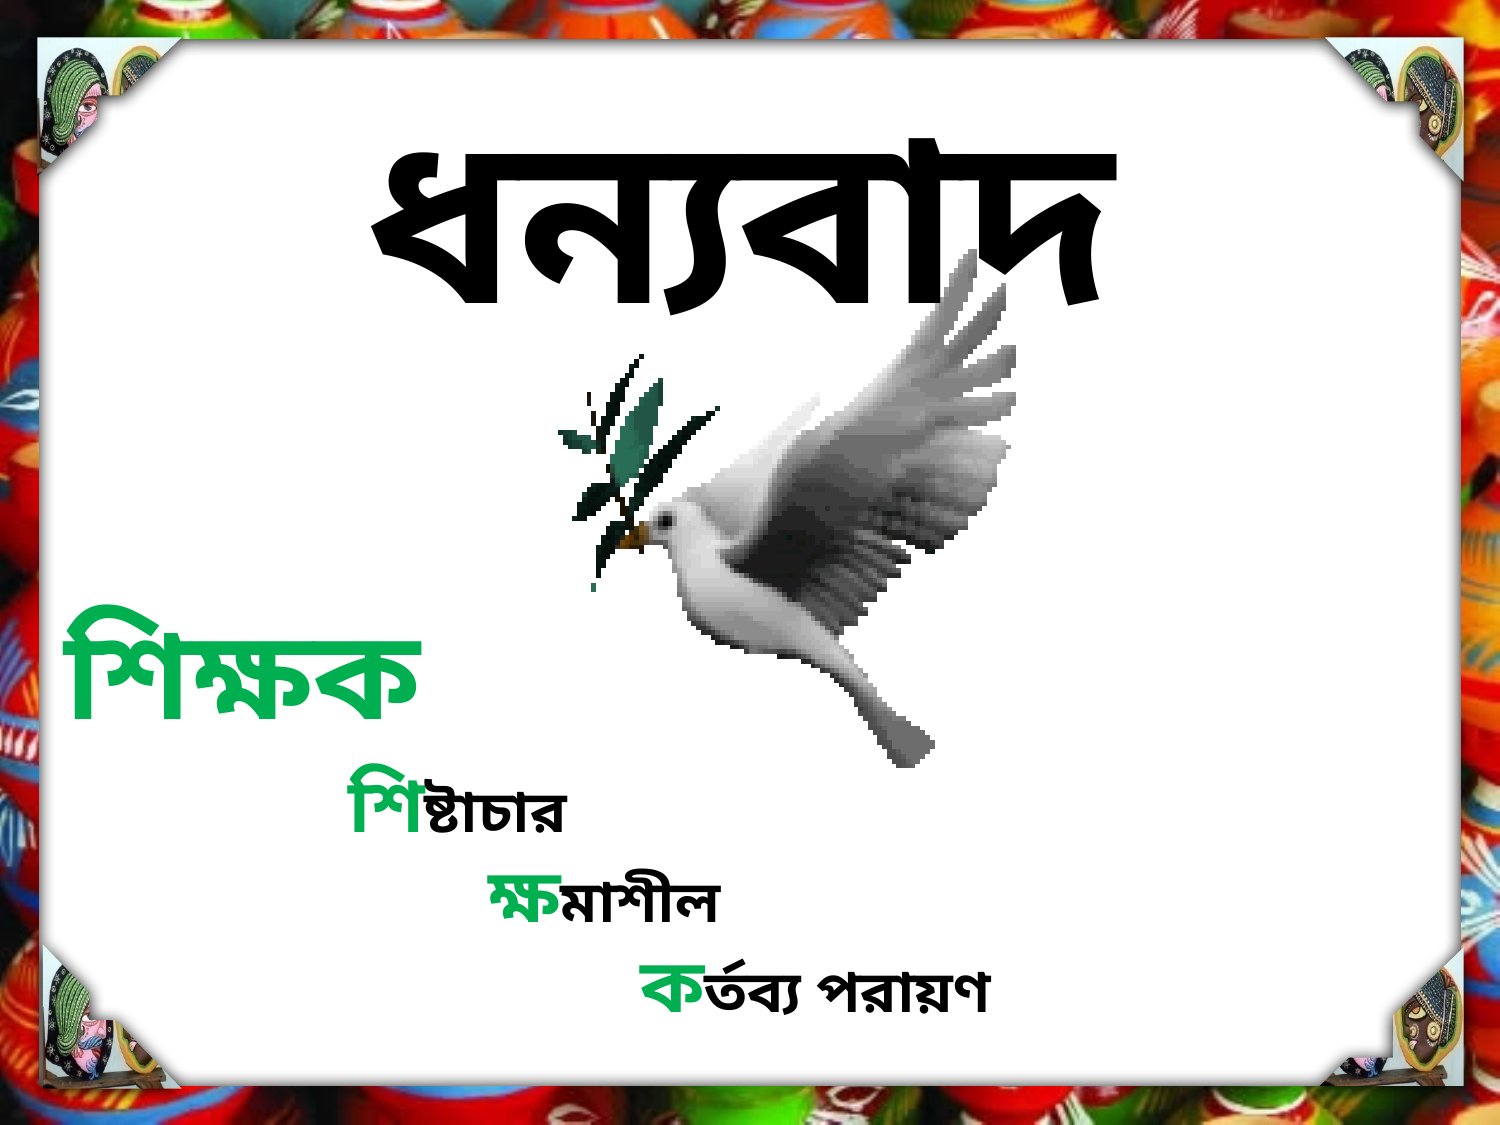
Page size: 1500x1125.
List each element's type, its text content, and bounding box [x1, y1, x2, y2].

text_box ধন্যবাদ [237, 56, 1245, 360]
text_box শিক্ষক [49, 587, 482, 753]
text_box শিষ্টাচার ক্ষমাশীল কর্তব্য পরায়ণ [275, 749, 1300, 1035]
picture [0, 0, 1500, 1125]
